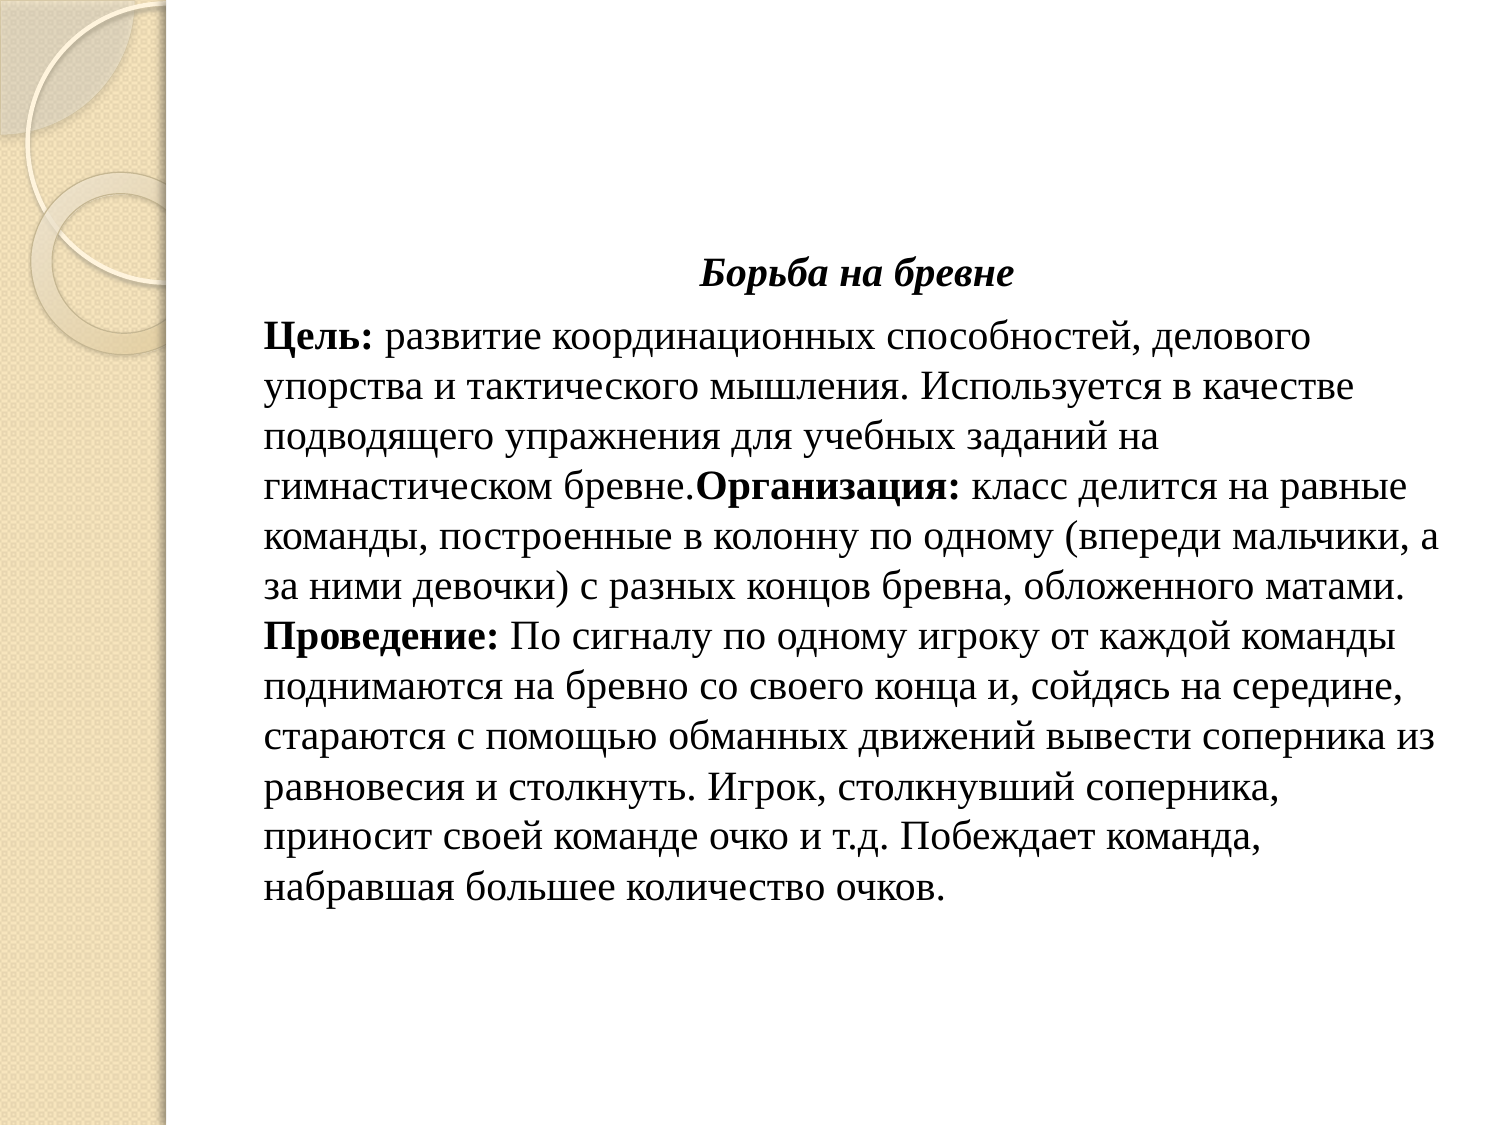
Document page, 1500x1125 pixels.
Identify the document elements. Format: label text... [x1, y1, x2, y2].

list Борьба на бревне Цель: развитие координационных способностей, делового упорства и тактического мышления. Используется в качестве подводящего упражнения для учебных заданий на гимнастическом бревне. Организация: класс делится на равные команды, построенные в колонну по одному (впереди мальчики, а за ними девочки) с разных концов бревна, обложенного матами. Проведение: По сигналу по одному игроку от каждой команды поднимаются на бревно со своего конца и, сойдясь на середине, стараются с помощью обманных движений вывести соперника из равновесия и столкнуть. Игрок, столкнувший соперника, приносит своей команде очко и т.д. Побеждает команда, набравшая большее количество очков. [235, 237, 1466, 1025]
